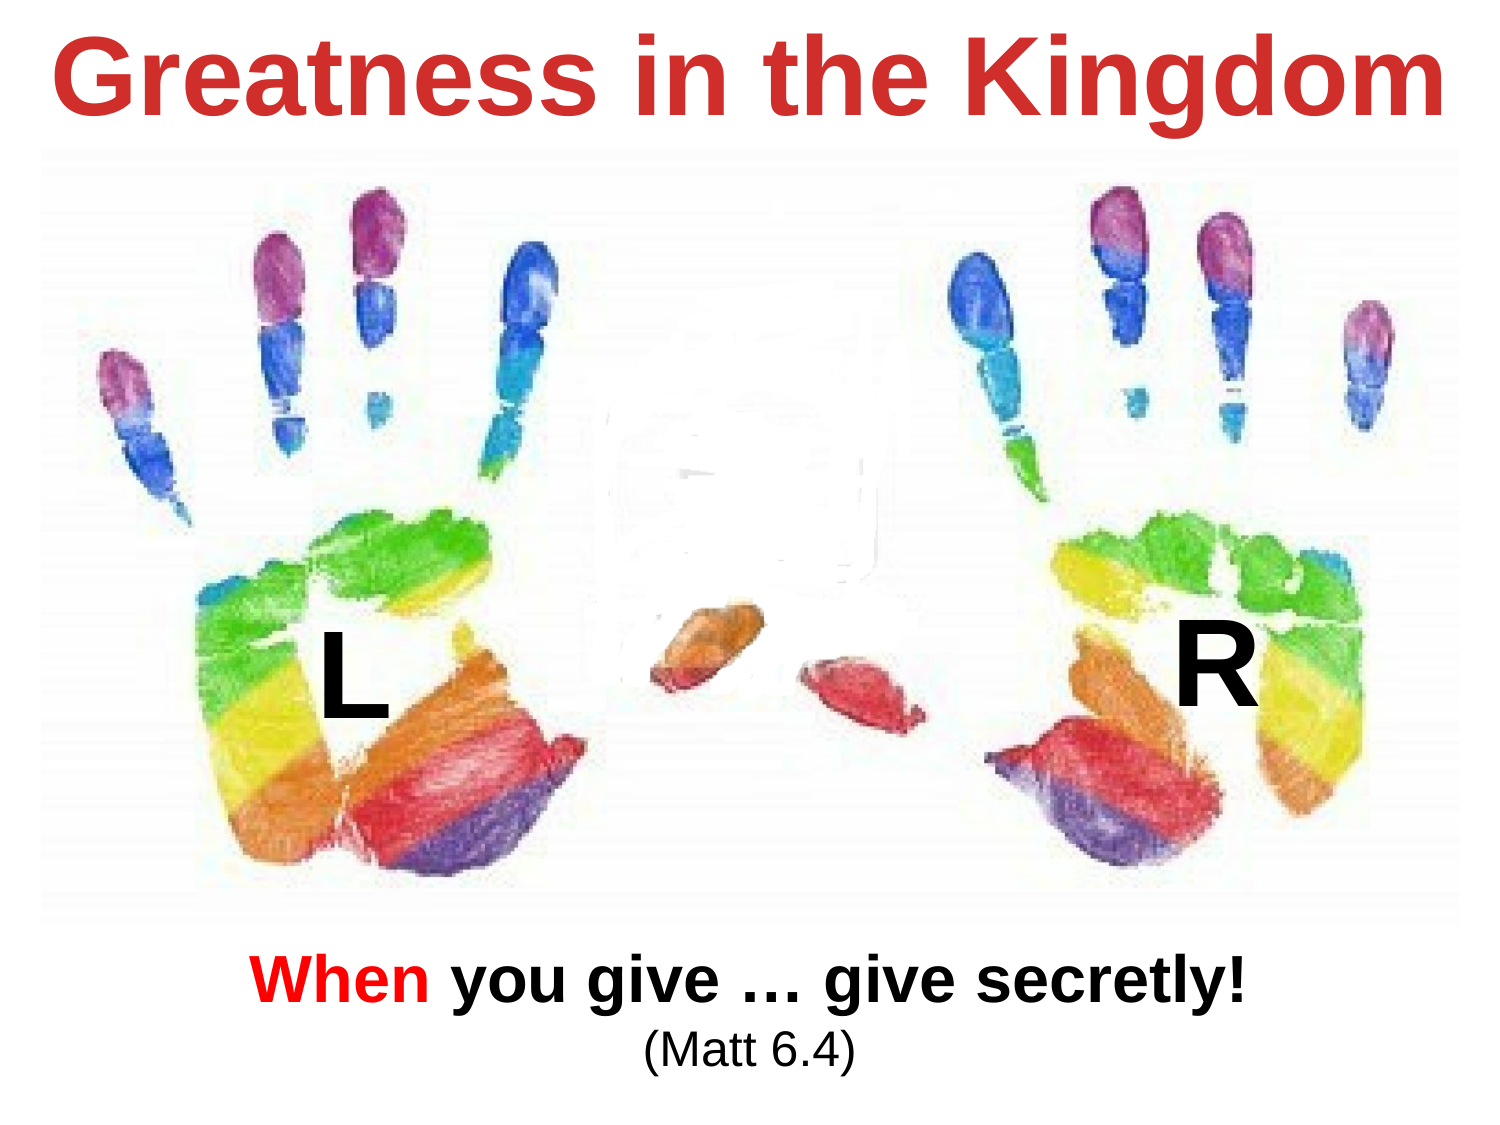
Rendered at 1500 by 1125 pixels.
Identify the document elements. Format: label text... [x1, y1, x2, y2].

text_box Greatness in the Kingdom [0, 0, 1500, 146]
picture [41, 146, 1459, 932]
text_box When you give … give secretly! (Matt 6.4) [0, 928, 1500, 1084]
